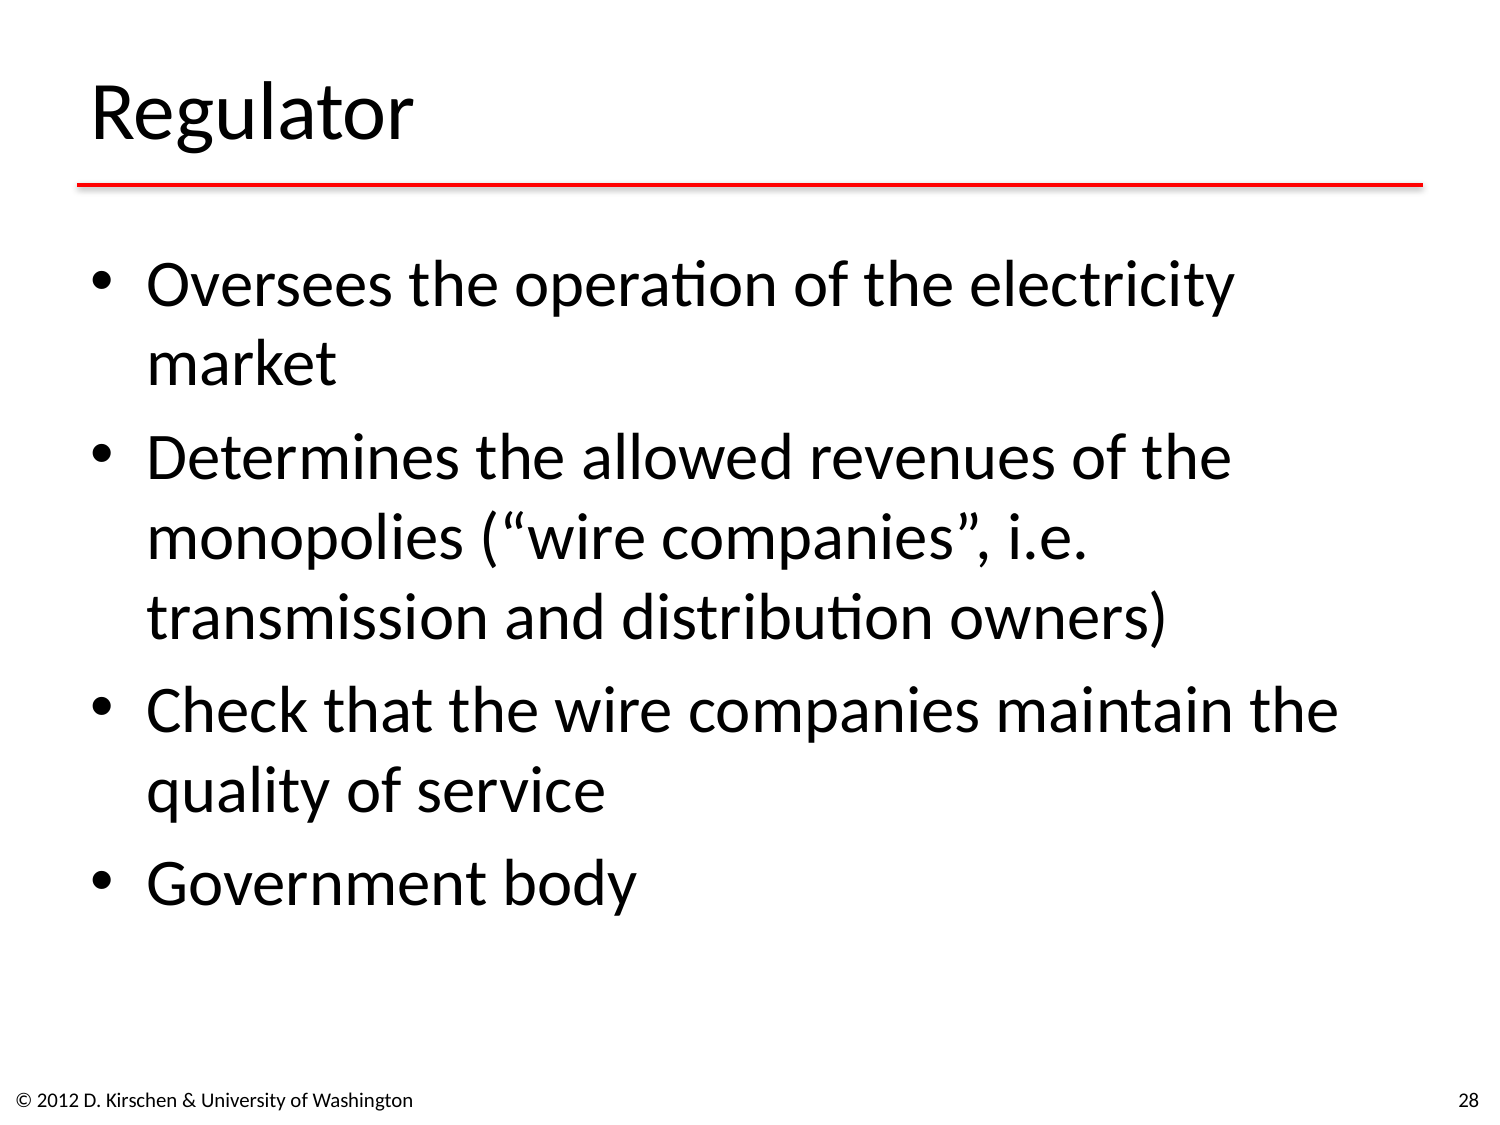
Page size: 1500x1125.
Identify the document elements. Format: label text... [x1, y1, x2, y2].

slide_number 27 [1144, 1069, 1495, 1125]
title Regulator [75, 19, 1425, 194]
list Oversees the operation of the electricity market Determines the allowed revenues of the monopolies (“wire companies”, i.e. transmission and distribution owners) Check that the wire companies maintain the quality of service Government body [75, 231, 1425, 1047]
slide_number © 2012 D. Kirschen & University of Washington [0, 1069, 491, 1125]
